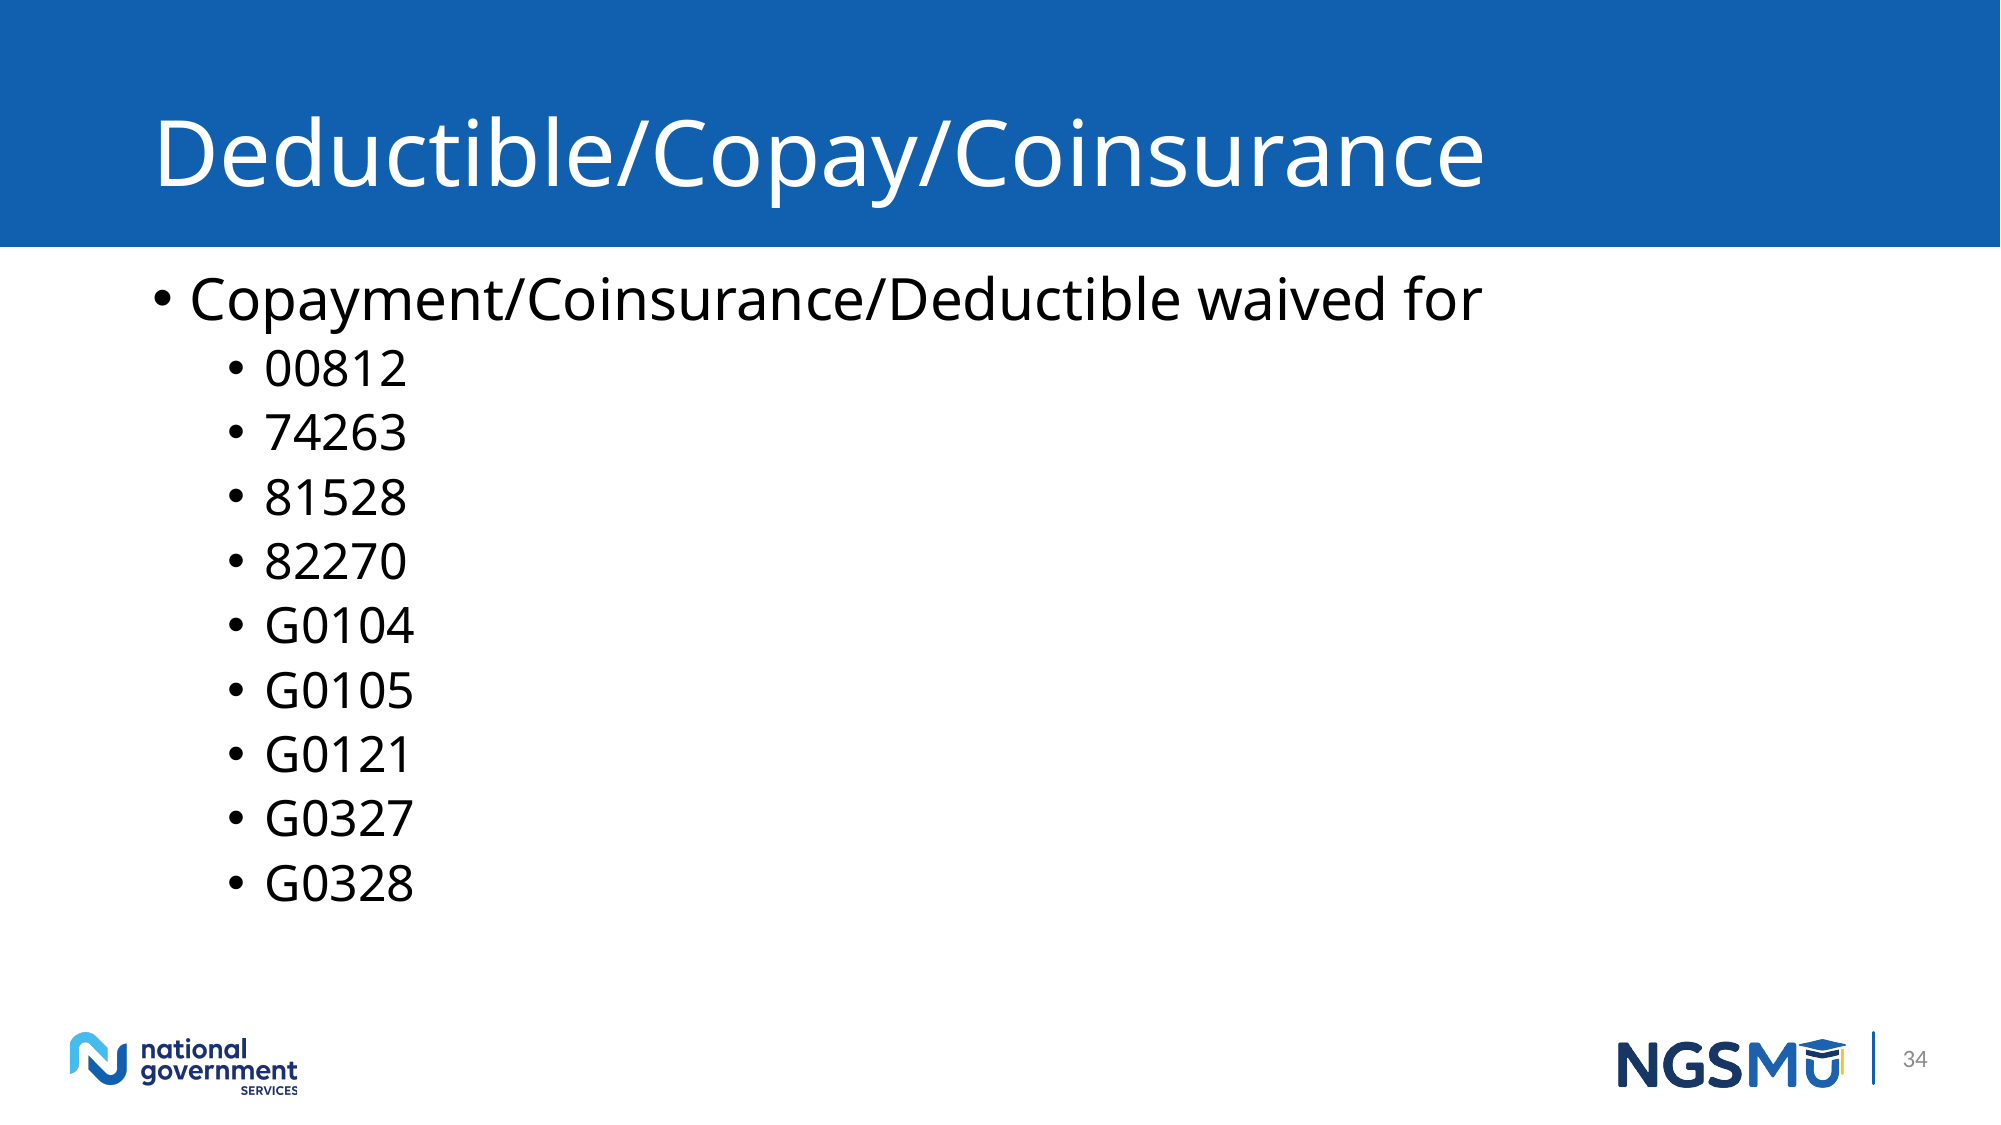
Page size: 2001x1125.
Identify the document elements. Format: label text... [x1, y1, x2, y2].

slide_number 34 [1862, 1027, 1943, 1088]
picture [1618, 1039, 1846, 1088]
list Copayment/Coinsurance/Deductible waived for 00812 74263 81528 82270 G0104 G0105 G0121 G0327 G0328 [137, 262, 1863, 1012]
title Deductible/Copay/Coinsurance [137, 94, 1863, 220]
